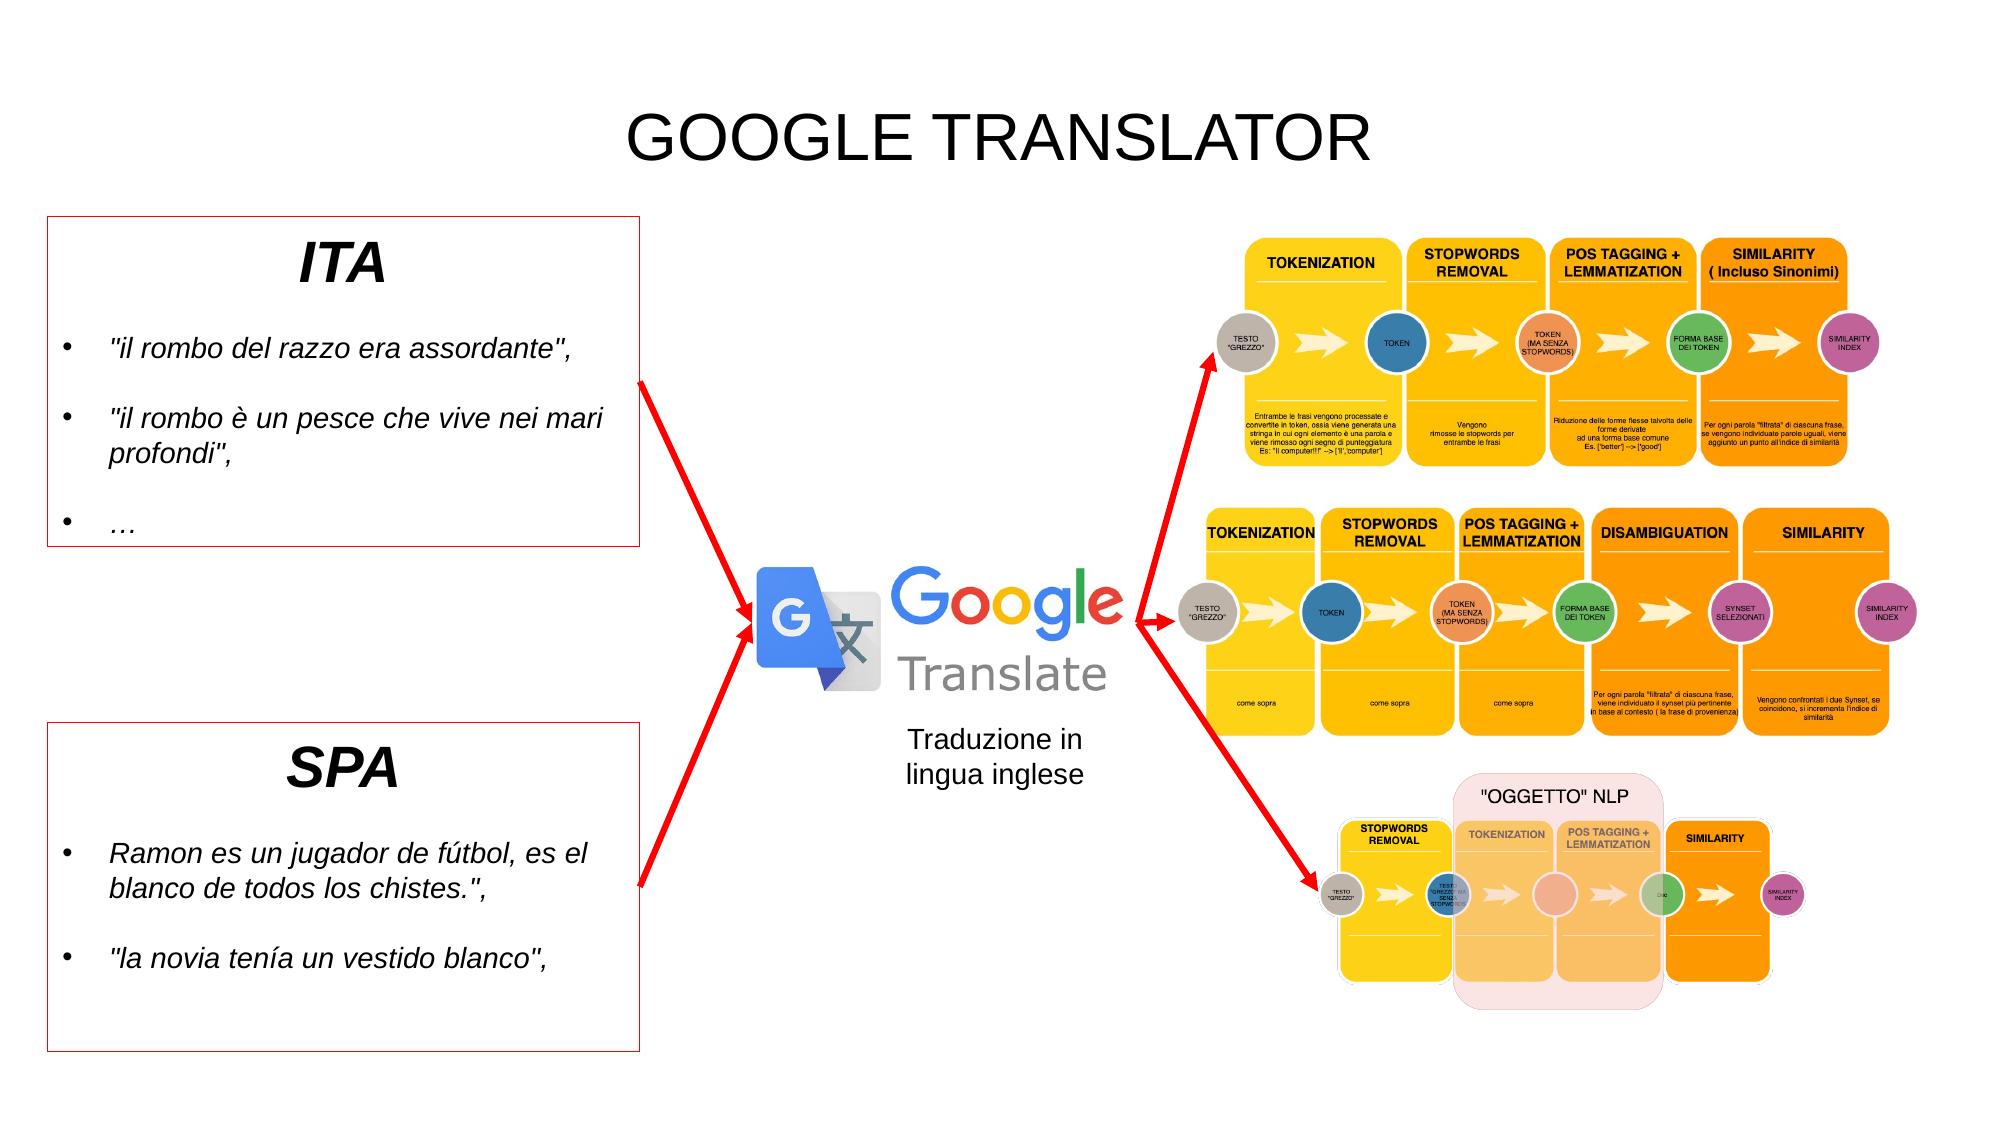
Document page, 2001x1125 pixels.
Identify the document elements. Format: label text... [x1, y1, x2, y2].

picture [1214, 502, 1921, 740]
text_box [1137, 622, 1319, 892]
picture [1317, 773, 1806, 1011]
picture [753, 514, 1137, 732]
text_box SPA Ramon es un jugador de fútbol, es el blanco de todos los chistes.", "la novia tenía un vestido blanco", [47, 722, 640, 1052]
picture [1212, 233, 1883, 470]
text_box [639, 383, 753, 622]
title GOOGLE TRANSLATOR [99, 44, 1900, 233]
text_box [639, 622, 753, 889]
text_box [1137, 351, 1214, 622]
text_box ITA "il rombo del razzo era assordante", "il rombo è un pesce che vive nei mari profondi", … [47, 216, 640, 547]
text_box Traduzione in lingua inglese [879, 740, 1112, 798]
